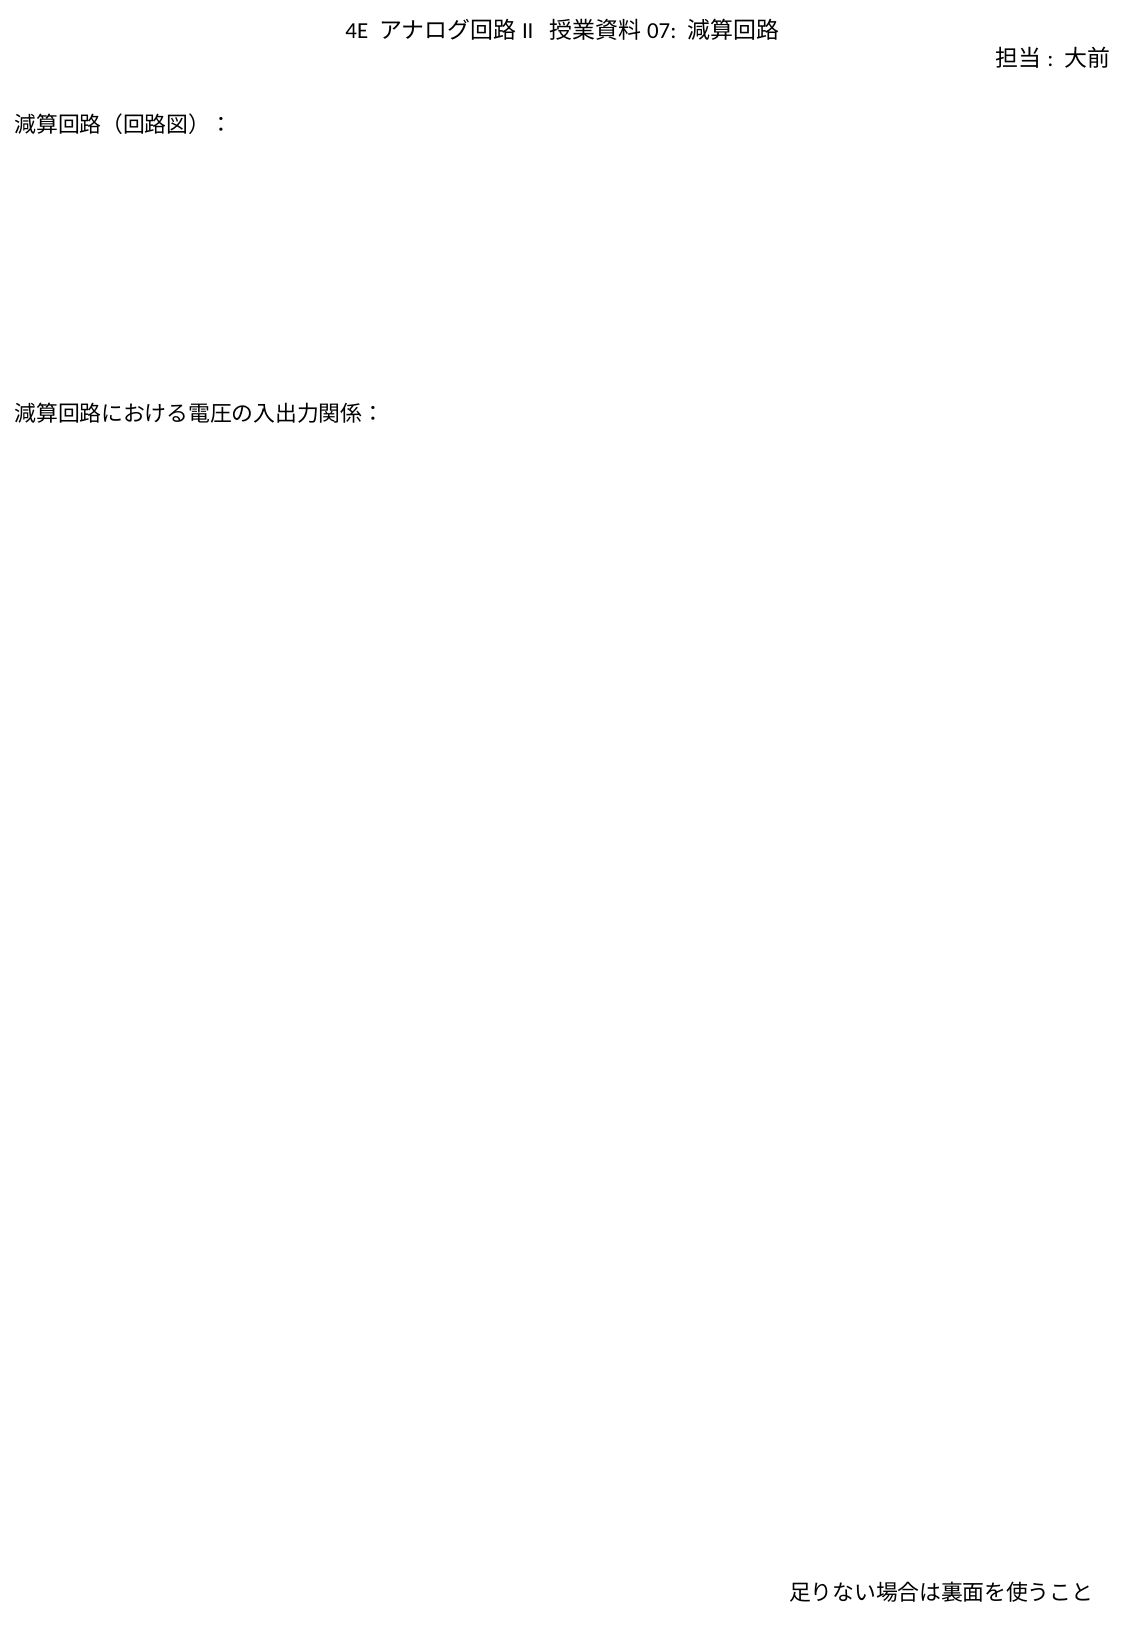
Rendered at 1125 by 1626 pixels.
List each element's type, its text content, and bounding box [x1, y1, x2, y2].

text_box 減算回路（回路図）： 減算回路における電圧の入出力関係： 足りない場合は裏面を使うこと [0, 103, 1109, 1613]
text_box 4E アナログ回路II 授業資料07: 減算回路 担当: 大前 [0, 8, 1125, 78]
